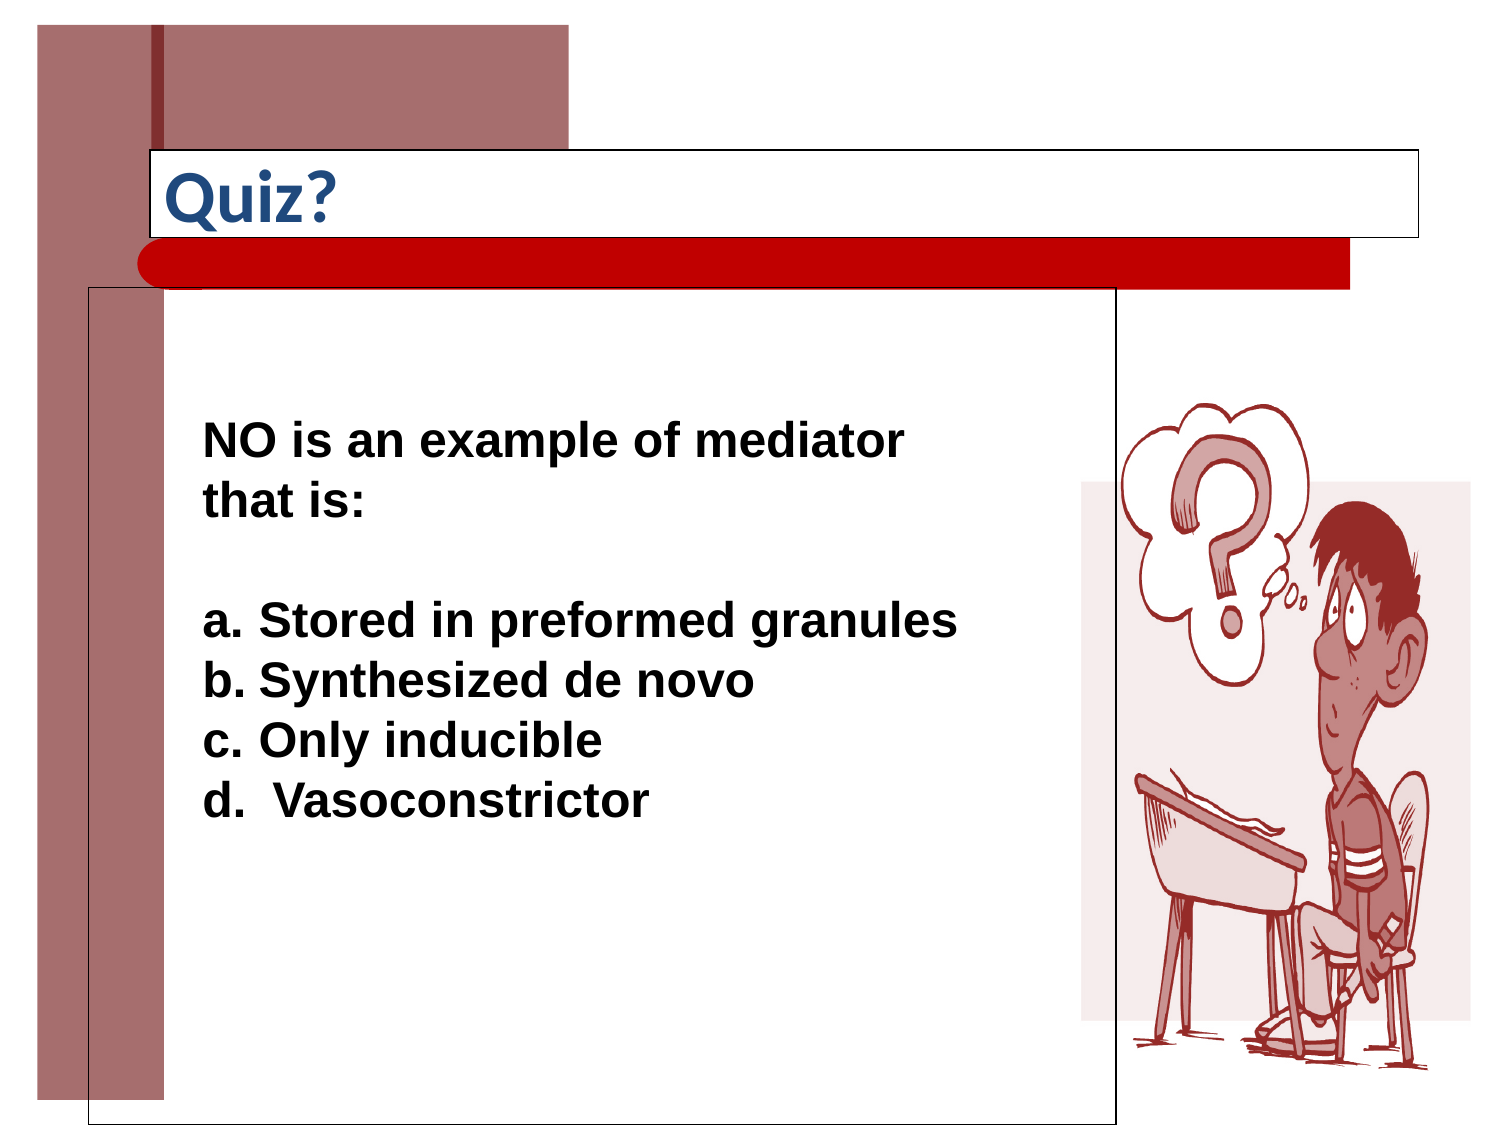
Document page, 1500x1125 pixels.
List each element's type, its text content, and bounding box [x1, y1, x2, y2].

text_box NO is an example of mediator that is: Stored in preformed granules Synthesized de novo Only inducible Vasoconstrictor [573, 399, 1025, 835]
text_box Quiz? [573, 149, 1419, 238]
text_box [137, 237, 1351, 290]
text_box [37, 24, 569, 1101]
picture [1080, 396, 1471, 1071]
text_box [88, 298, 1117, 1125]
